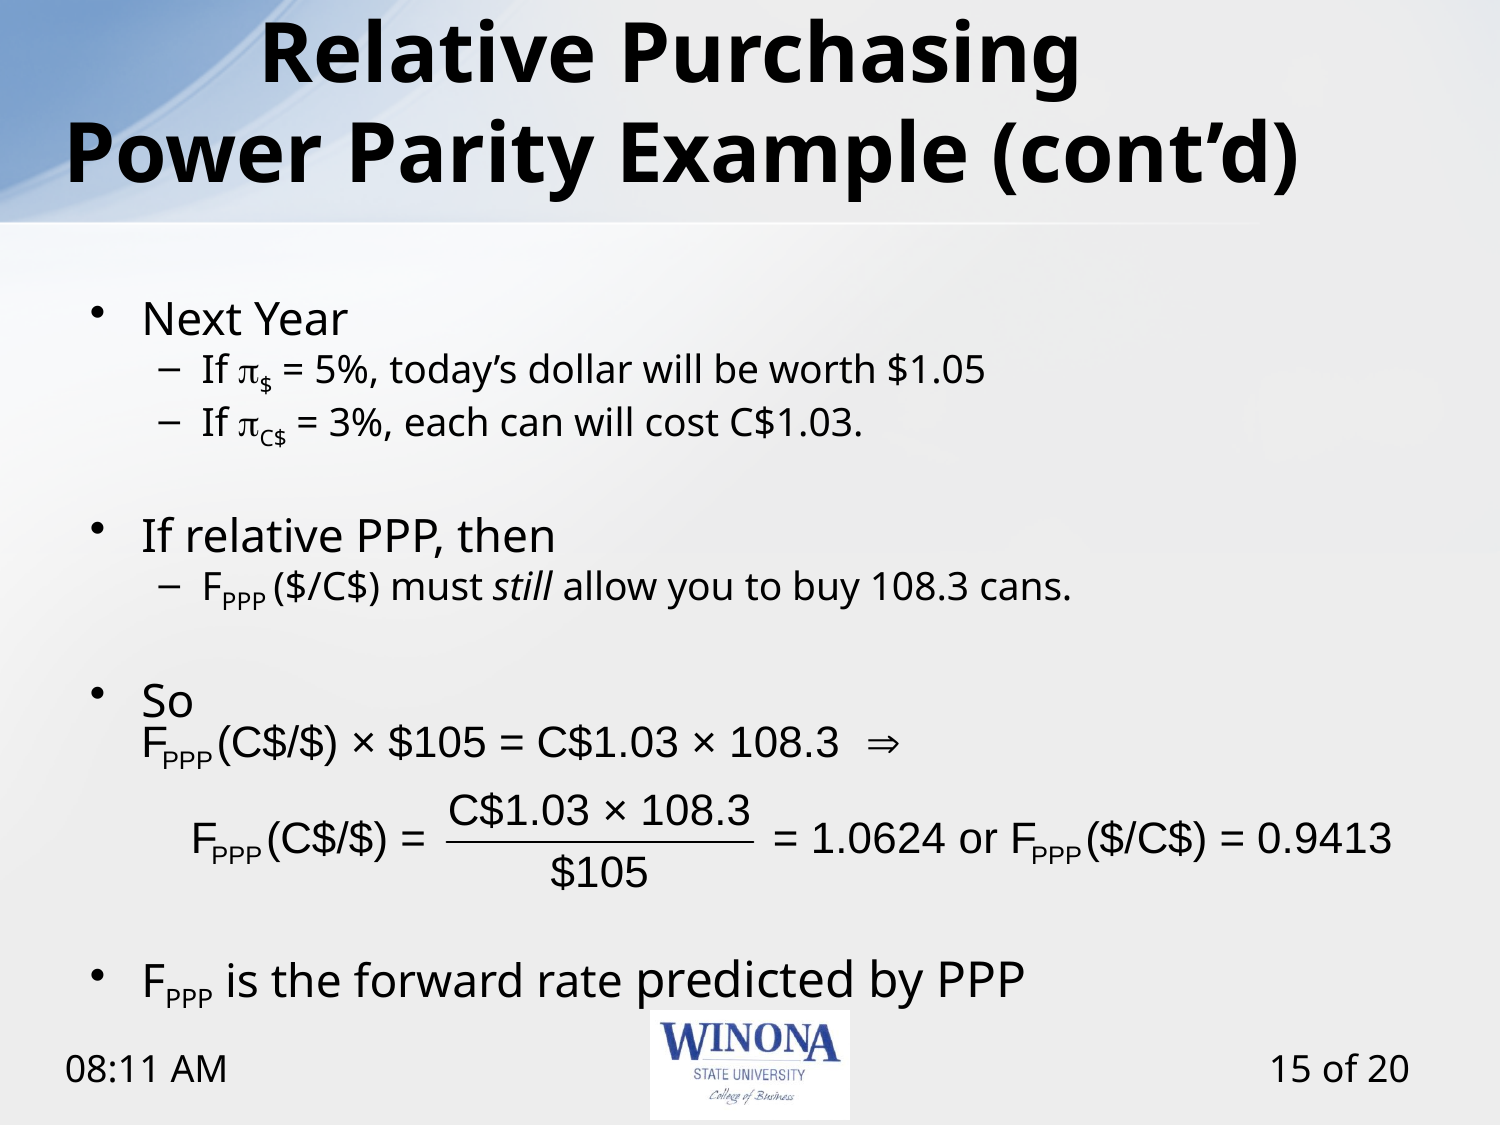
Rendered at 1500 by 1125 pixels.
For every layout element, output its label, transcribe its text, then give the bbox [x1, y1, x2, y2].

title Relative Purchasing Power Parity Example (cont’d) [24, 57, 1340, 207]
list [136, 711, 1401, 904]
picture [0, 0, 1500, 1125]
list Next Year If p$ = 5%, today’s dollar will be worth $1.05 If pC$ = 3%, each can will cost C$1.03. If relative PPP, then FPPP ($/C$) must still allow you to buy 108.3 cans. So FPPP is the forward rate predicted by PPP [75, 282, 1450, 1025]
